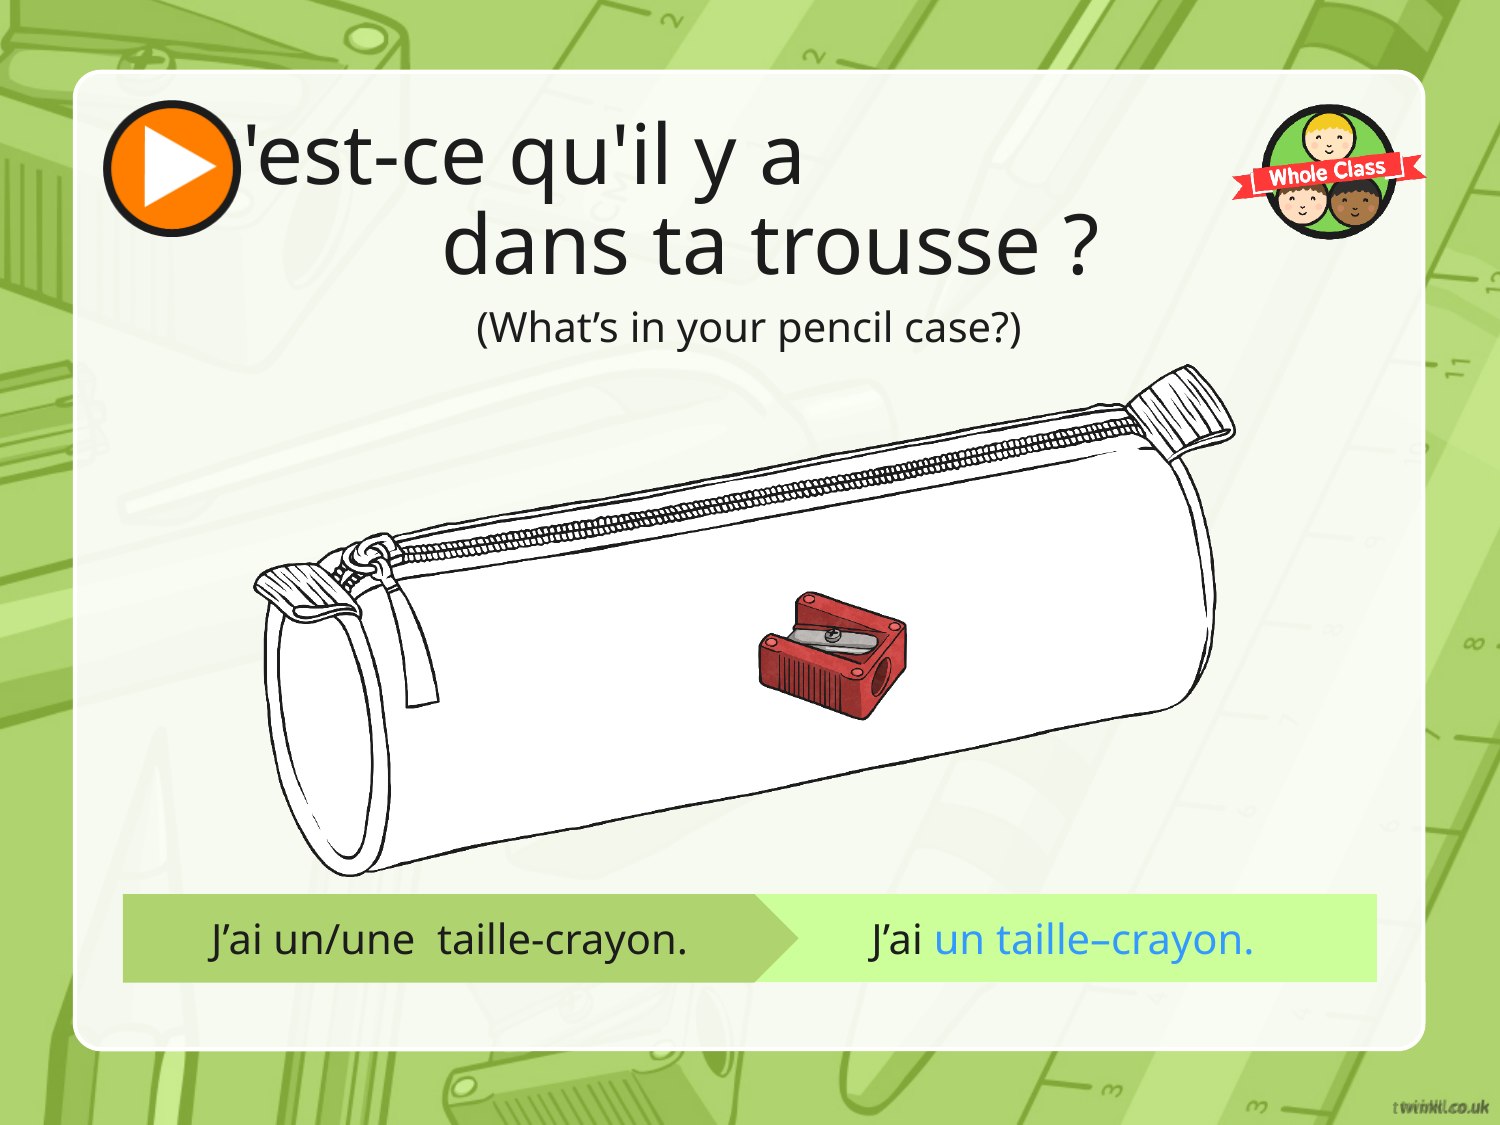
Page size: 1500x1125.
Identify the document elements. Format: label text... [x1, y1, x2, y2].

text_box (What’s in your pencil case?) [74, 286, 1424, 366]
text_box J’ai un taille–crayon. [756, 894, 1377, 982]
picture [0, 0, 1500, 1125]
title Qu'est-ce qu'il y a dans ta trousse ? [73, 118, 1426, 287]
text_box J’ai un/une taille-crayon. [122, 894, 799, 983]
